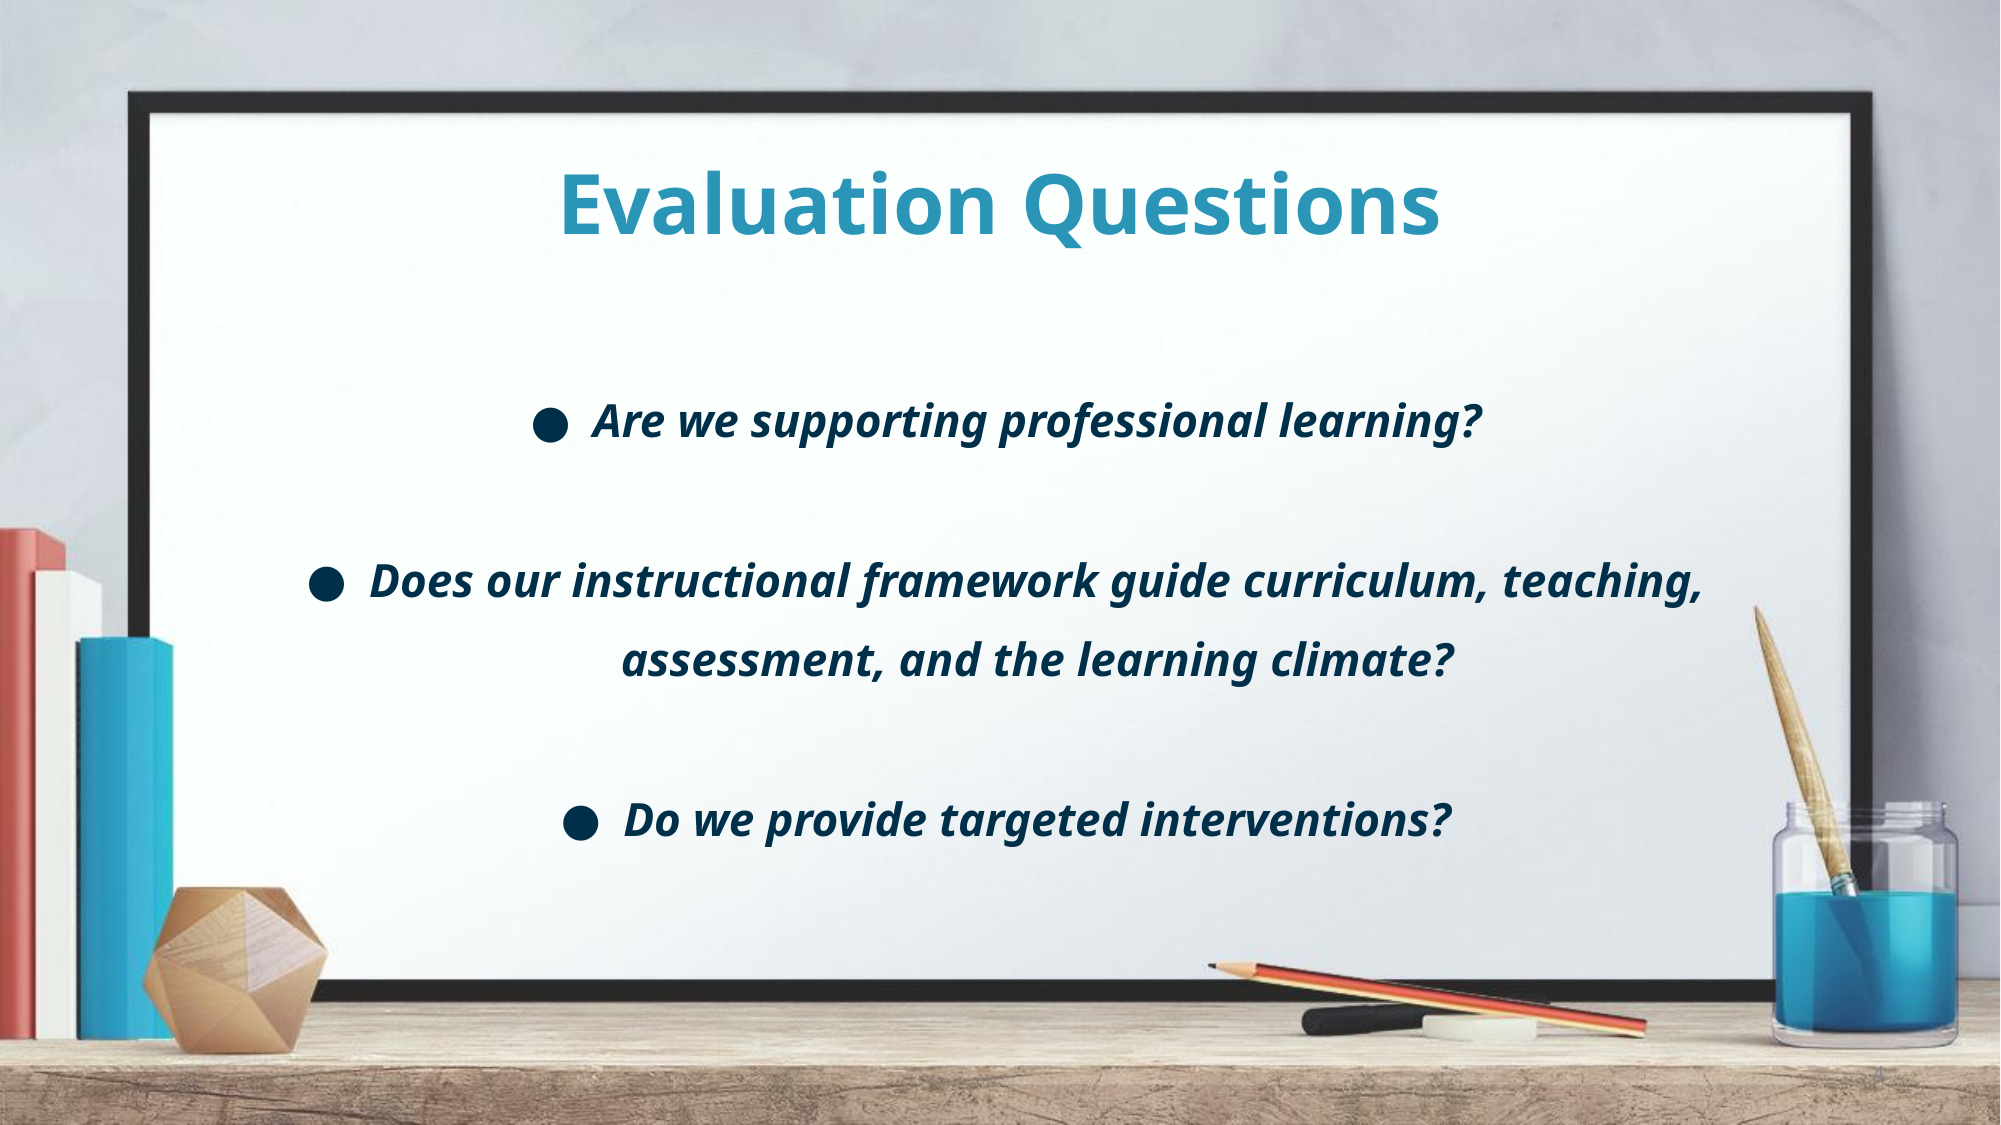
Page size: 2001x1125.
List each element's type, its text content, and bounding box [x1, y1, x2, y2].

list Are we supporting professional learning? Does our instructional framework guide curriculum, teaching, assessment, and the learning climate? Do we provide targeted interventions? [253, 359, 1747, 884]
title Evaluation Questions [99, 107, 1900, 295]
text_box 4 [1433, 1042, 1900, 1103]
picture [0, 0, 2001, 1125]
